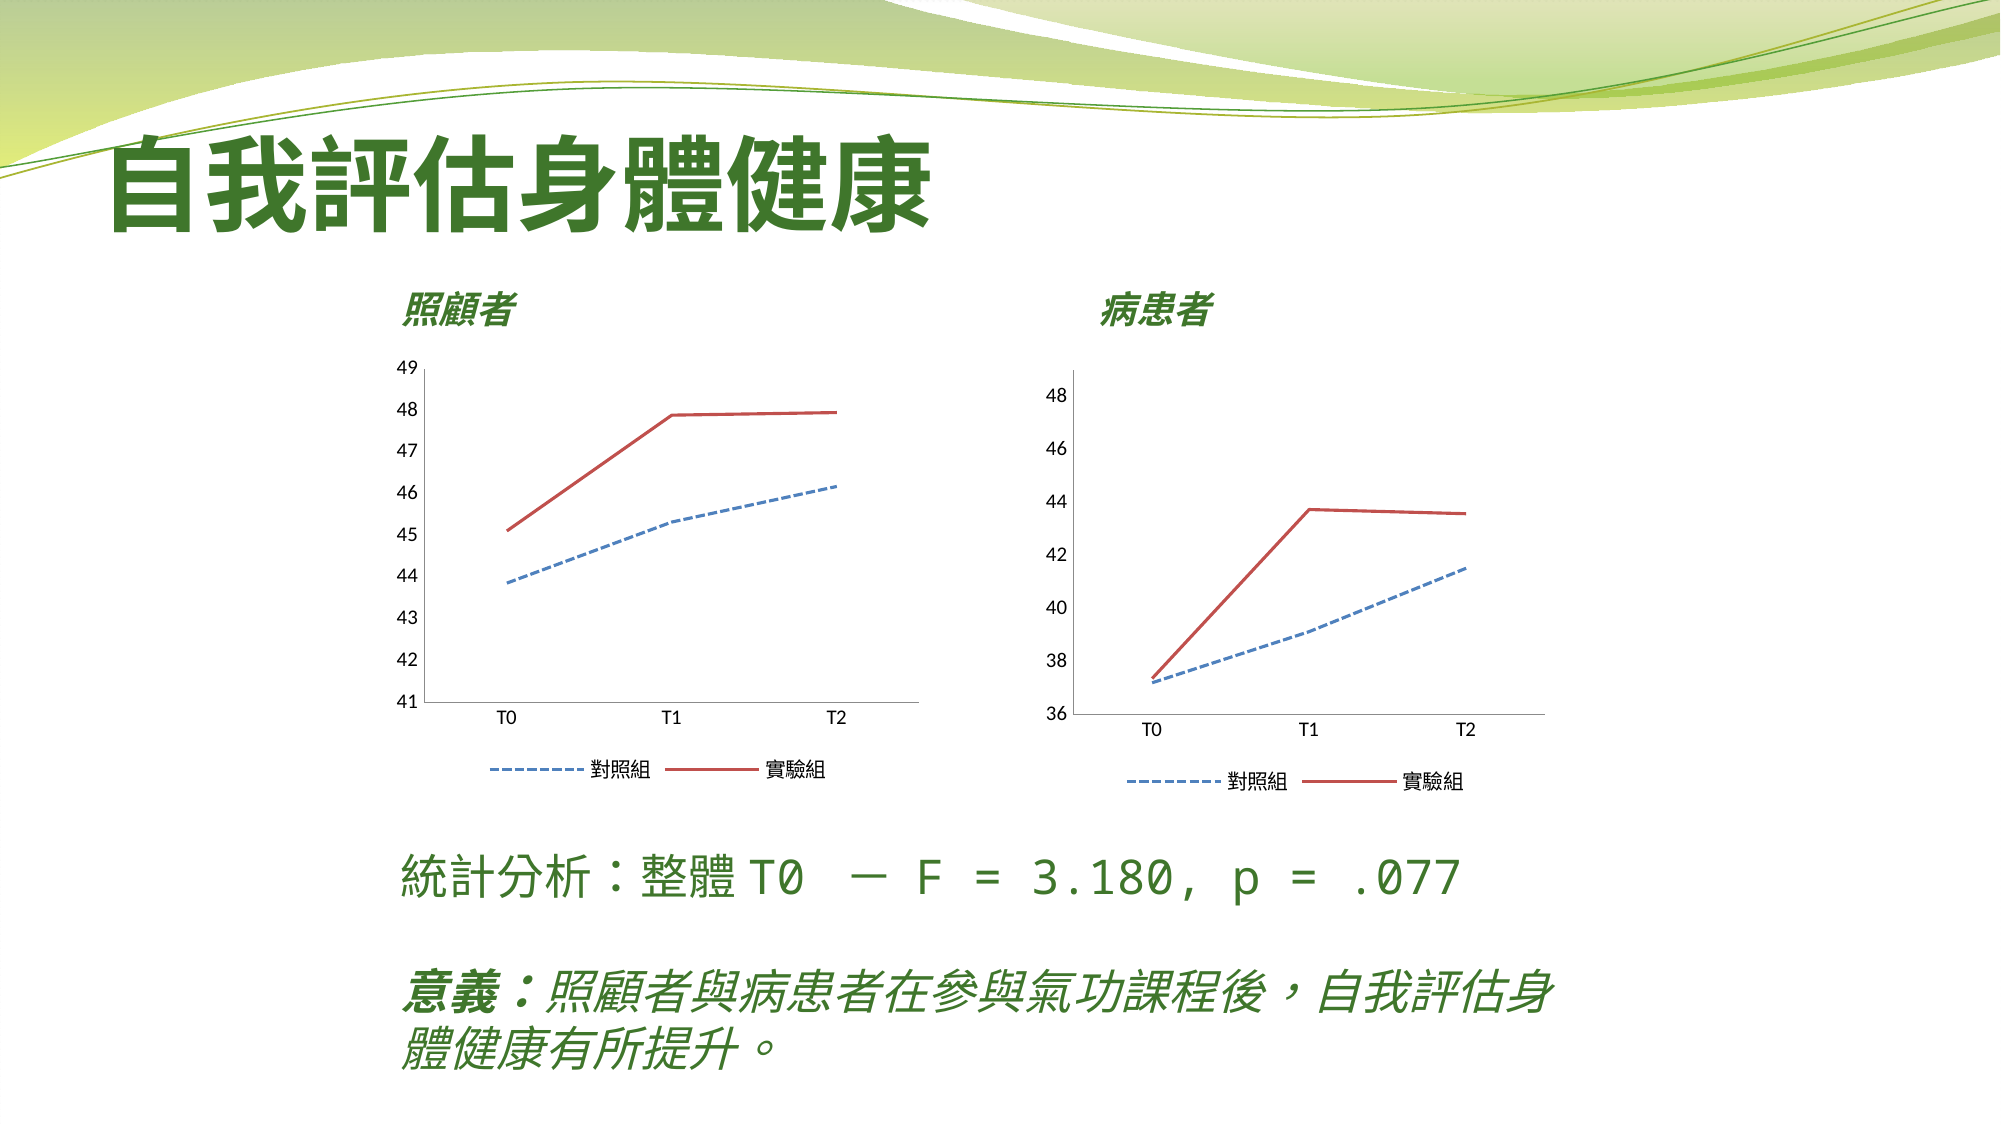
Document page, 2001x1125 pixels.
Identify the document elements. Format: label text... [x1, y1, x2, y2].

chart [1035, 361, 1556, 803]
text_box 照顧者 [386, 278, 567, 339]
text_box 病患者 [1083, 278, 1227, 339]
chart [385, 349, 931, 791]
title 自我評估身體健康 [99, 115, 1917, 245]
text_box 統計分析：整體T0 － F = 3.180, p = .077 意義：照顧者與病患者在參與氣功課程後，自我評估身體健康有所提升。 [385, 825, 1603, 1077]
